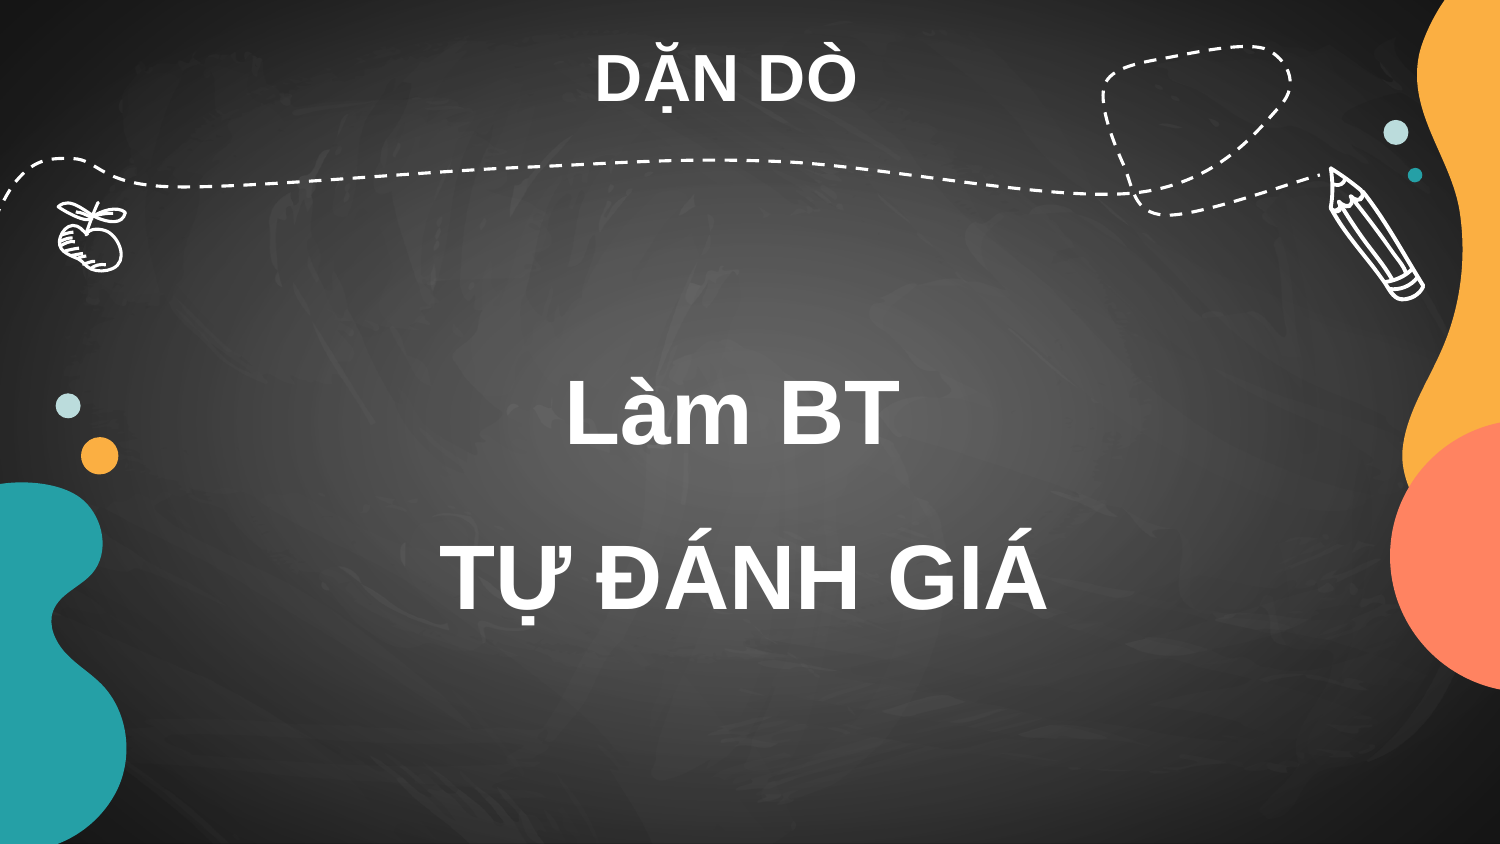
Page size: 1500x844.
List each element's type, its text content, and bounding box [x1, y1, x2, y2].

text_box DẶN DÒ [580, 27, 874, 123]
picture [0, 0, 1500, 844]
text_box Làm BT TỰ ĐÁNH GIÁ [424, 290, 1066, 636]
